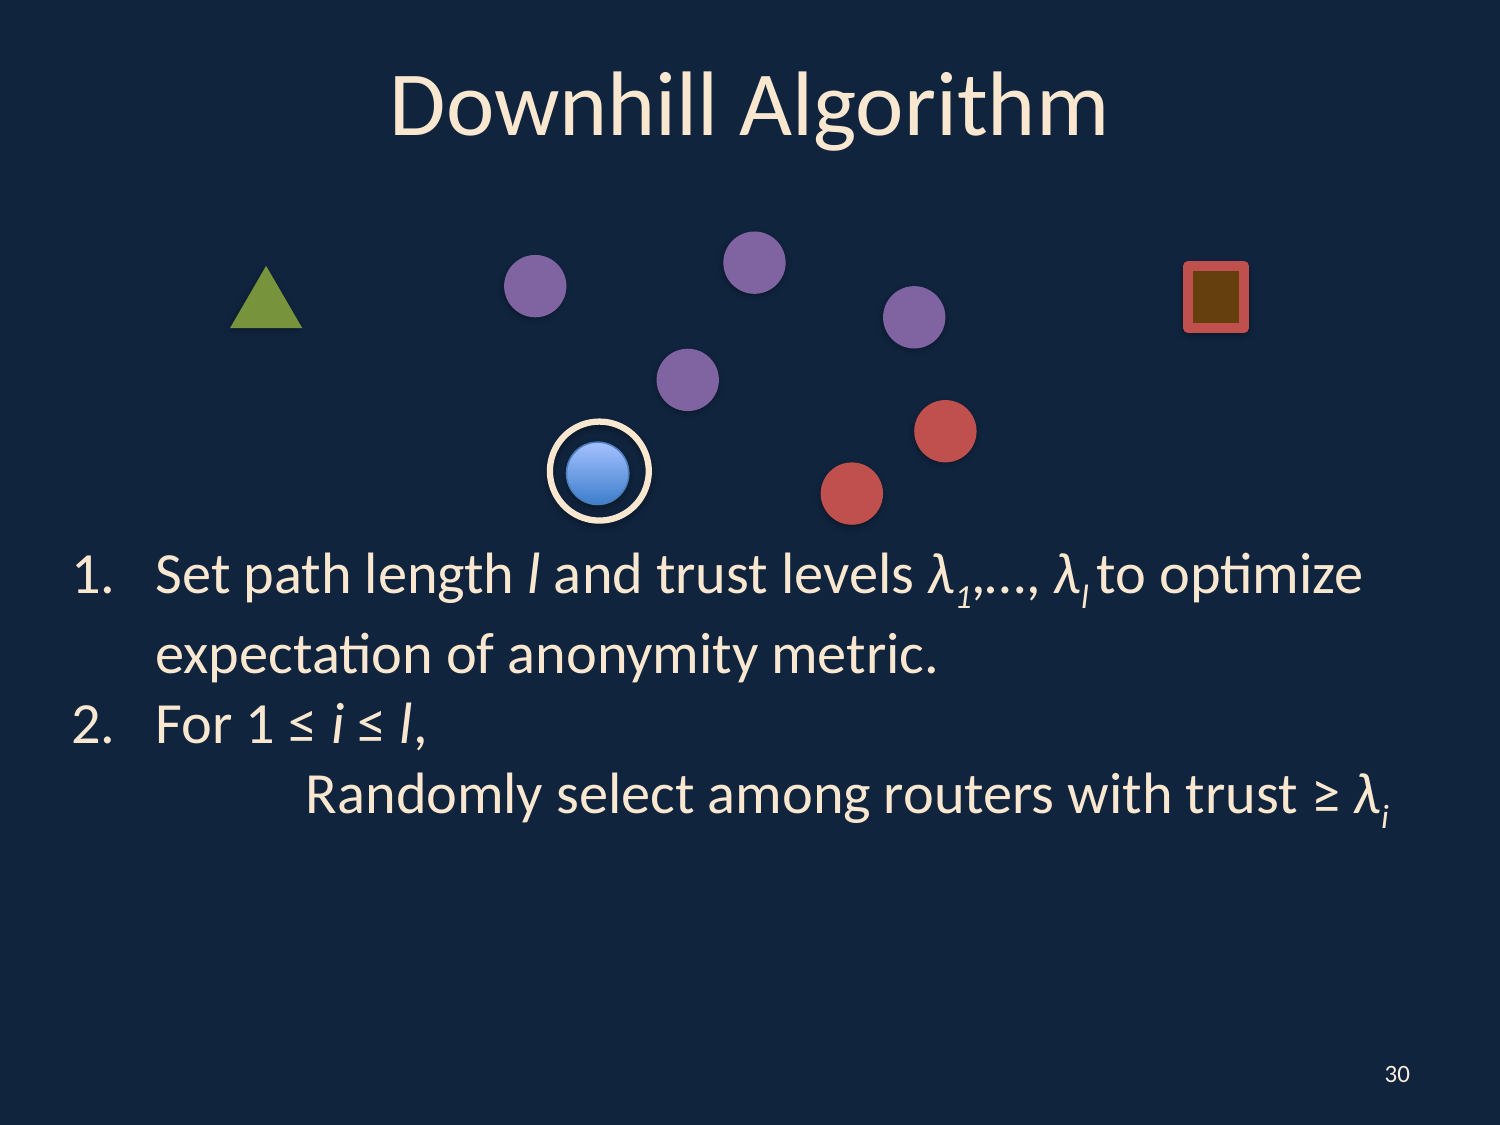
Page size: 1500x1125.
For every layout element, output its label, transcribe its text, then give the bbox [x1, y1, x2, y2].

text_box [565, 441, 630, 506]
text_box [913, 399, 978, 464]
text_box [229, 265, 303, 329]
text_box [503, 254, 568, 319]
title Downhill Algorithm [75, 20, 1425, 177]
text_box [549, 420, 650, 522]
text_box [722, 230, 787, 295]
text_box [655, 347, 720, 412]
text_box [819, 461, 884, 526]
text_box [882, 285, 947, 350]
text_box [1187, 265, 1245, 329]
text_box Set path length l and trust levels λ1,…, λl to optimize expectation of anonymity metric. For 1 ≤ i ≤ l, Randomly select among routers with trust ≥ λi [56, 528, 1482, 843]
slide_number 30 [1074, 1042, 1425, 1103]
